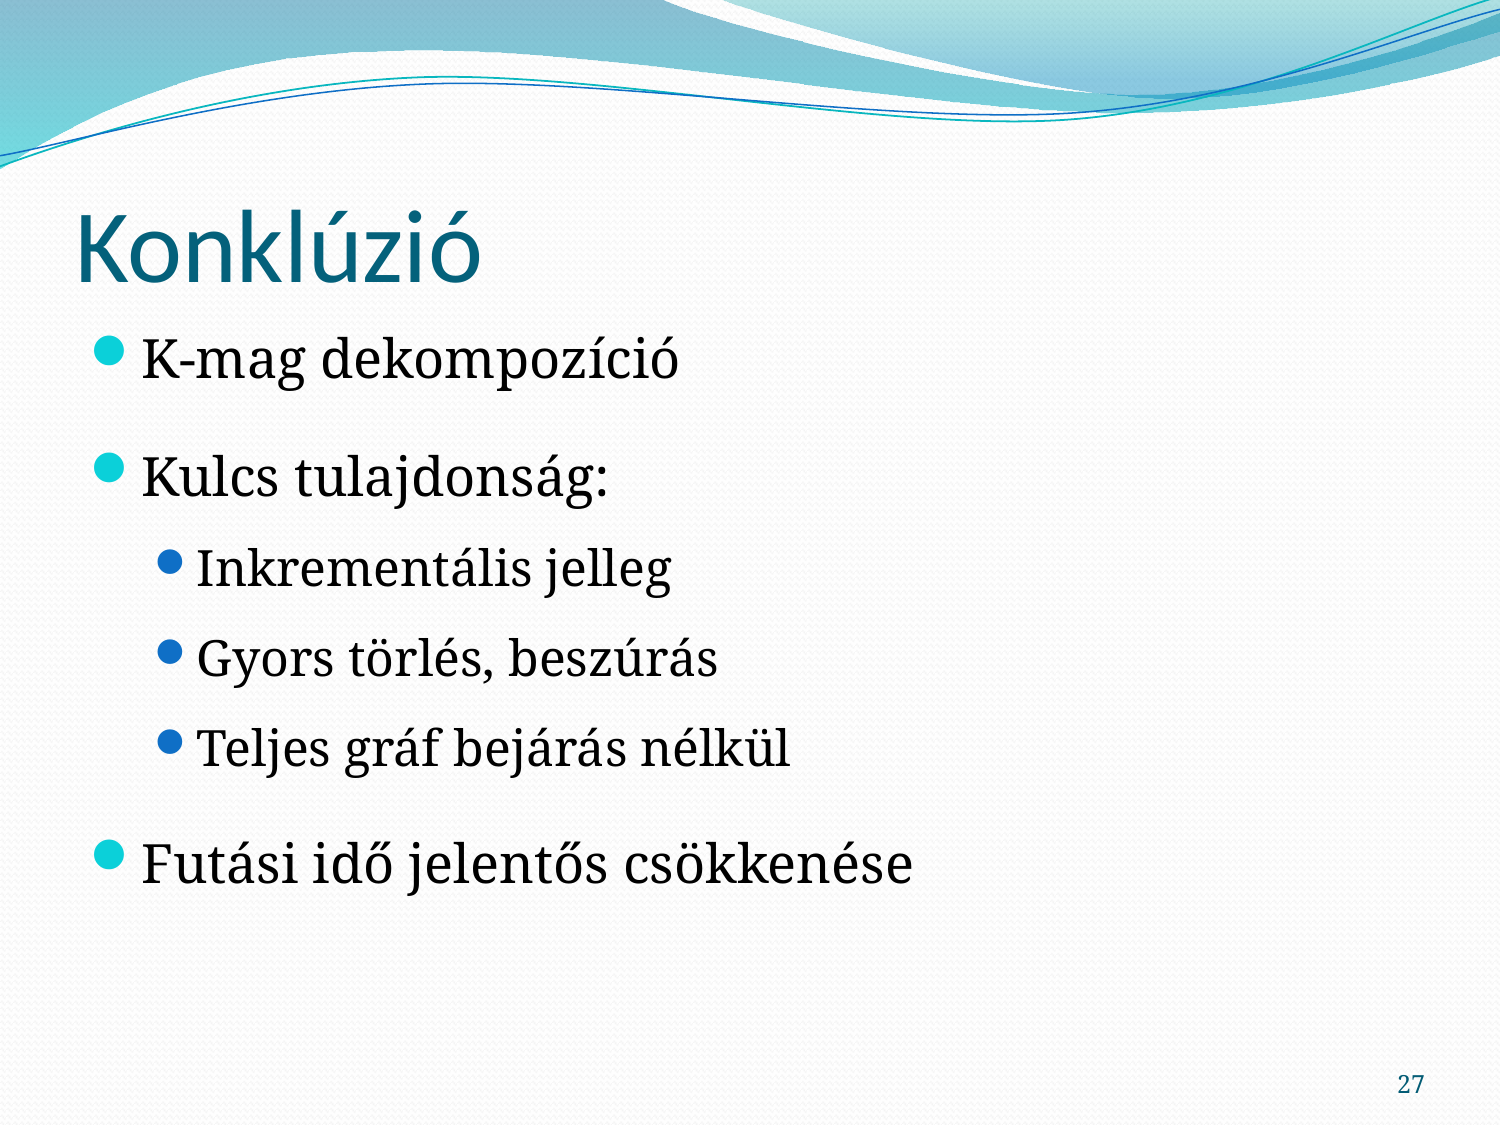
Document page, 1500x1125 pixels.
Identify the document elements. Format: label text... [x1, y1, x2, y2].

slide_number 27 [1299, 1042, 1425, 1103]
list K-mag dekompozíció Kulcs tulajdonság: Inkrementális jelleg Gyors törlés, beszúrás Teljes gráf bejárás nélkül Futási idő jelentős csökkenése [75, 317, 1425, 1038]
title Konklúzió [75, 115, 1425, 303]
